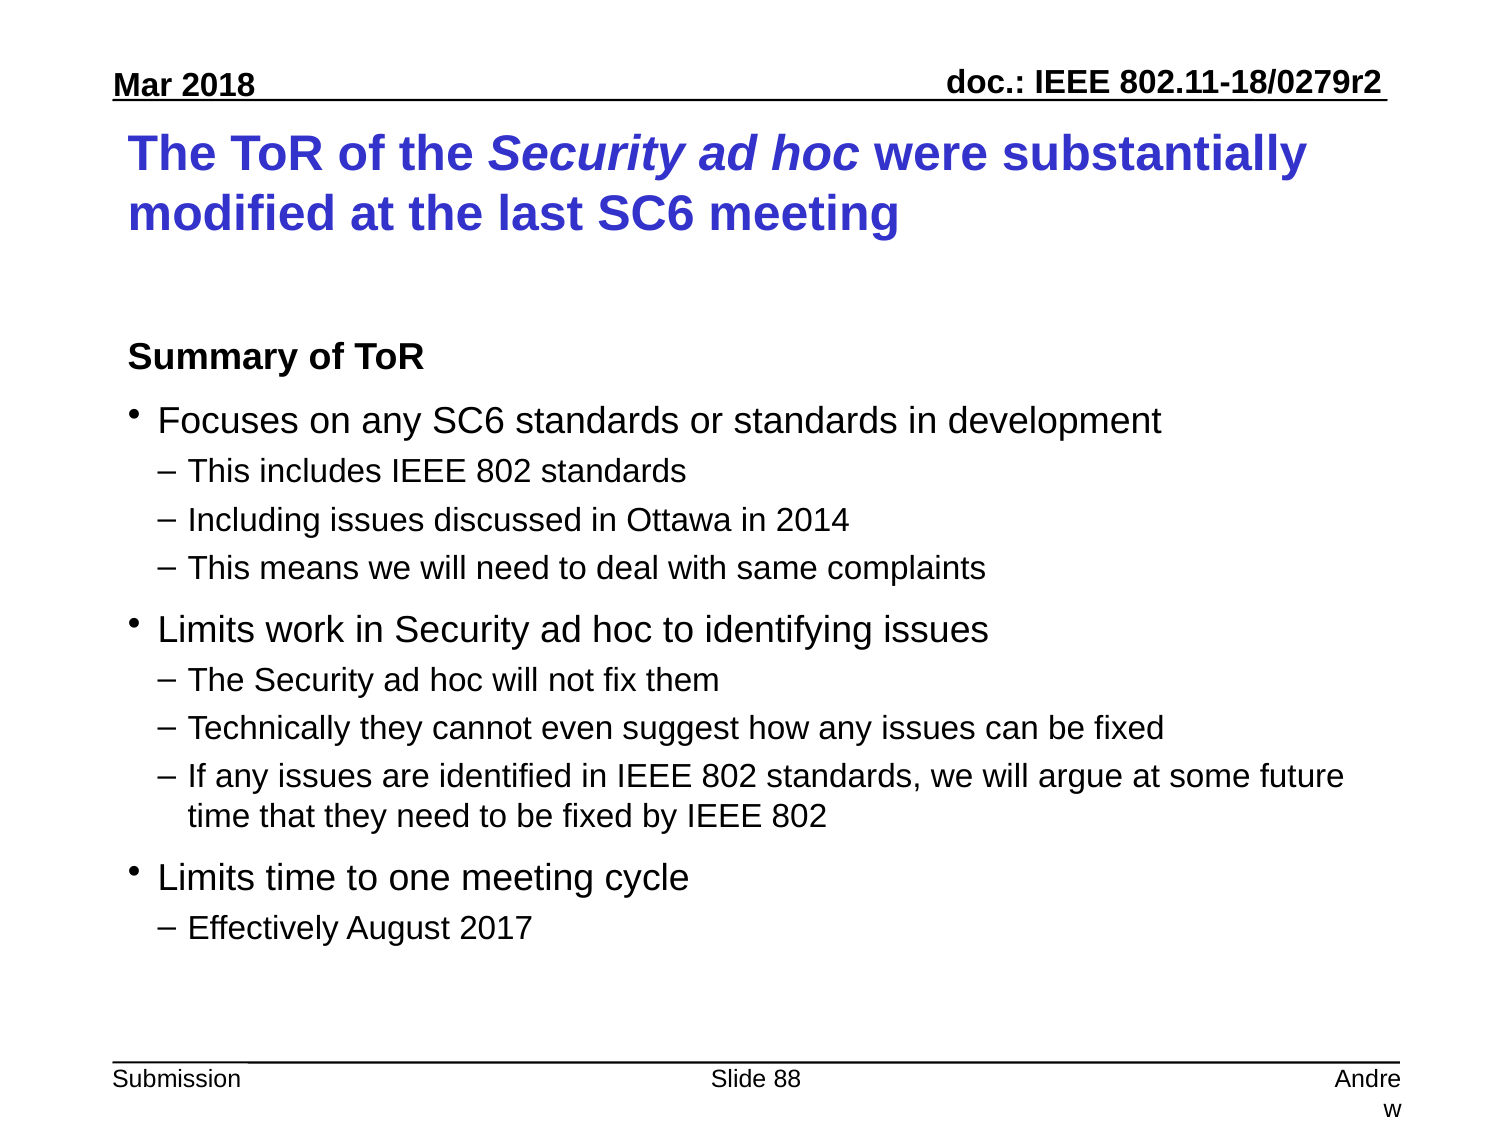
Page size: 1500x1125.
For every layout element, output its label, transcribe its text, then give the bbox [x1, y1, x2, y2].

list Summary of ToR Focuses on any SC6 standards or standards in development This includes IEEE 802 standards Including issues discussed in Ottawa in 2014 This means we will need to deal with same complaints Limits work in Security ad hoc to identifying issues The Security ad hoc will not fix them Technically they cannot even suggest how any issues can be fixed If any issues are identified in IEEE 802 standards, we will argue at some future time that they need to be fixed by IEEE 802 Limits time to one meeting cycle Effectively August 2017 [112, 324, 1388, 1000]
footer Andrew Myles, Cisco [1320, 1061, 1402, 1093]
title The ToR of the Security ad hoc were substantially modified at the last SC6 meeting [112, 112, 1388, 288]
slide_number Slide 88 [709, 1061, 803, 1093]
